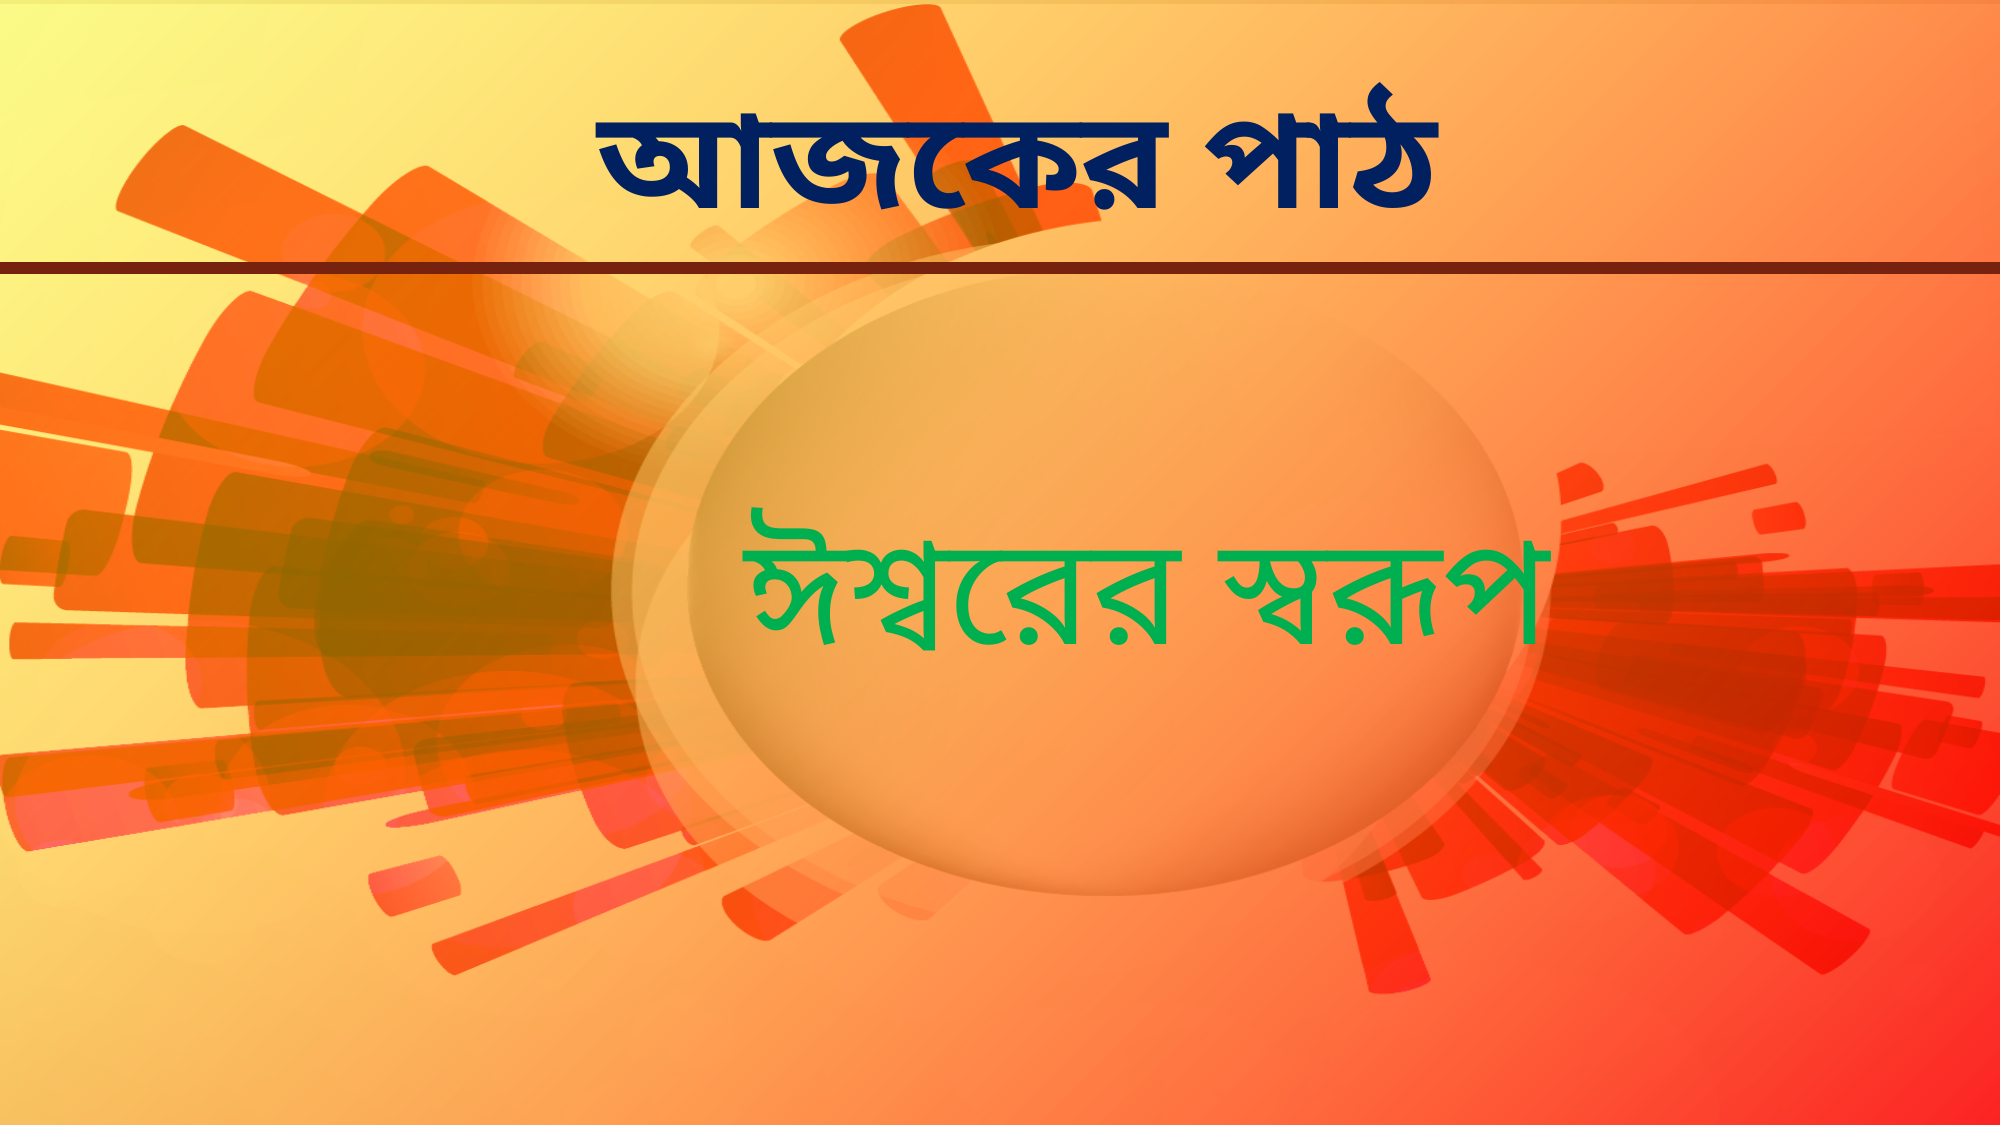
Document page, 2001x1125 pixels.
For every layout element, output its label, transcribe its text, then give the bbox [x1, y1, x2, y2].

text_box ঈশ্বরের স্বরূপ [729, 486, 1860, 682]
text_box আজকের পাঠ [547, 63, 1453, 244]
text_box [0, 274, 2000, 1125]
text_box [0, 0, 2000, 262]
